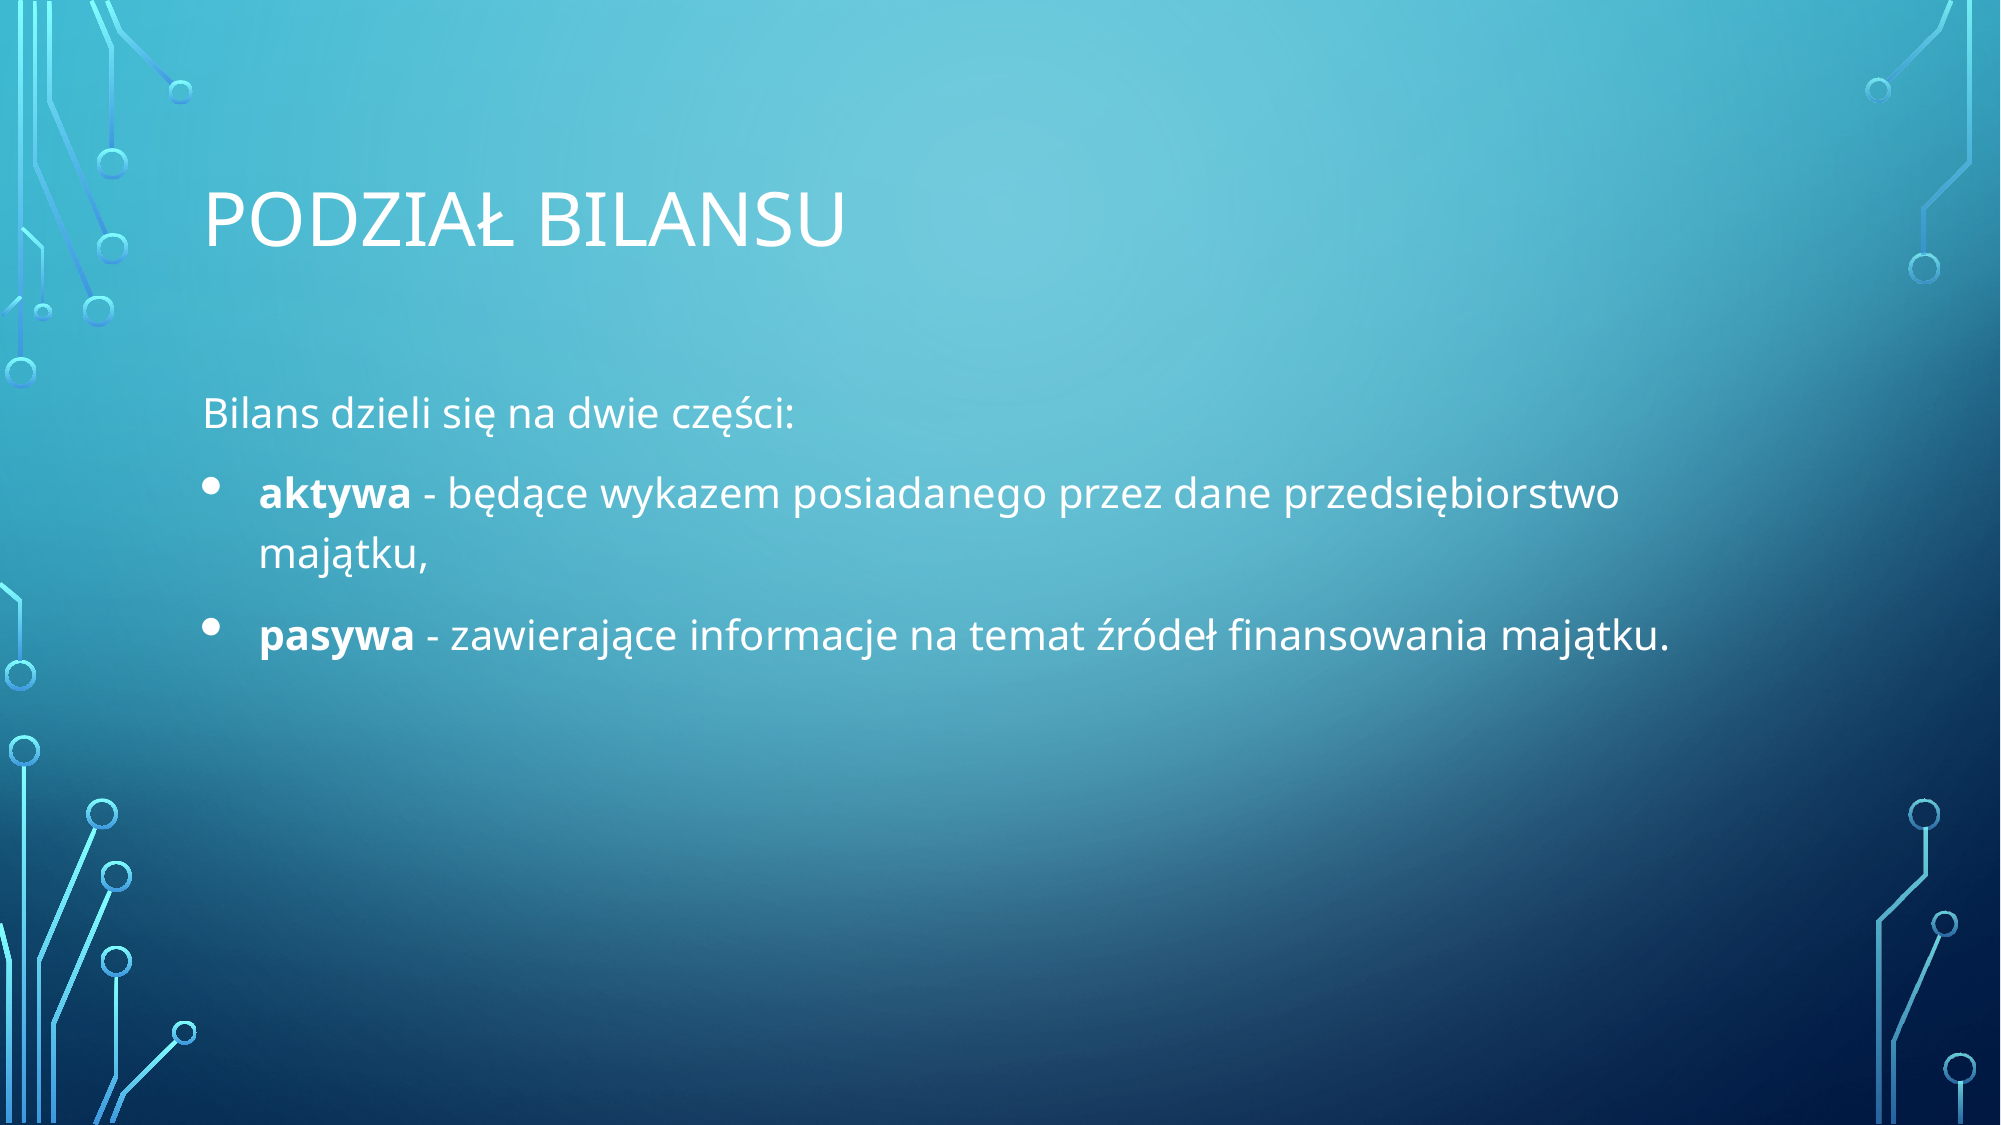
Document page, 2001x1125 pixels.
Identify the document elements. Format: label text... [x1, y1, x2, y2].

title Podział bilansu [187, 101, 1813, 344]
list Bilans dzieli się na dwie części: aktywa - będące wykazem posiadanego przez dane przedsiębiorstwo majątku, pasywa - zawierające informacje na temat źródeł finansowania majątku. [187, 369, 1813, 950]
